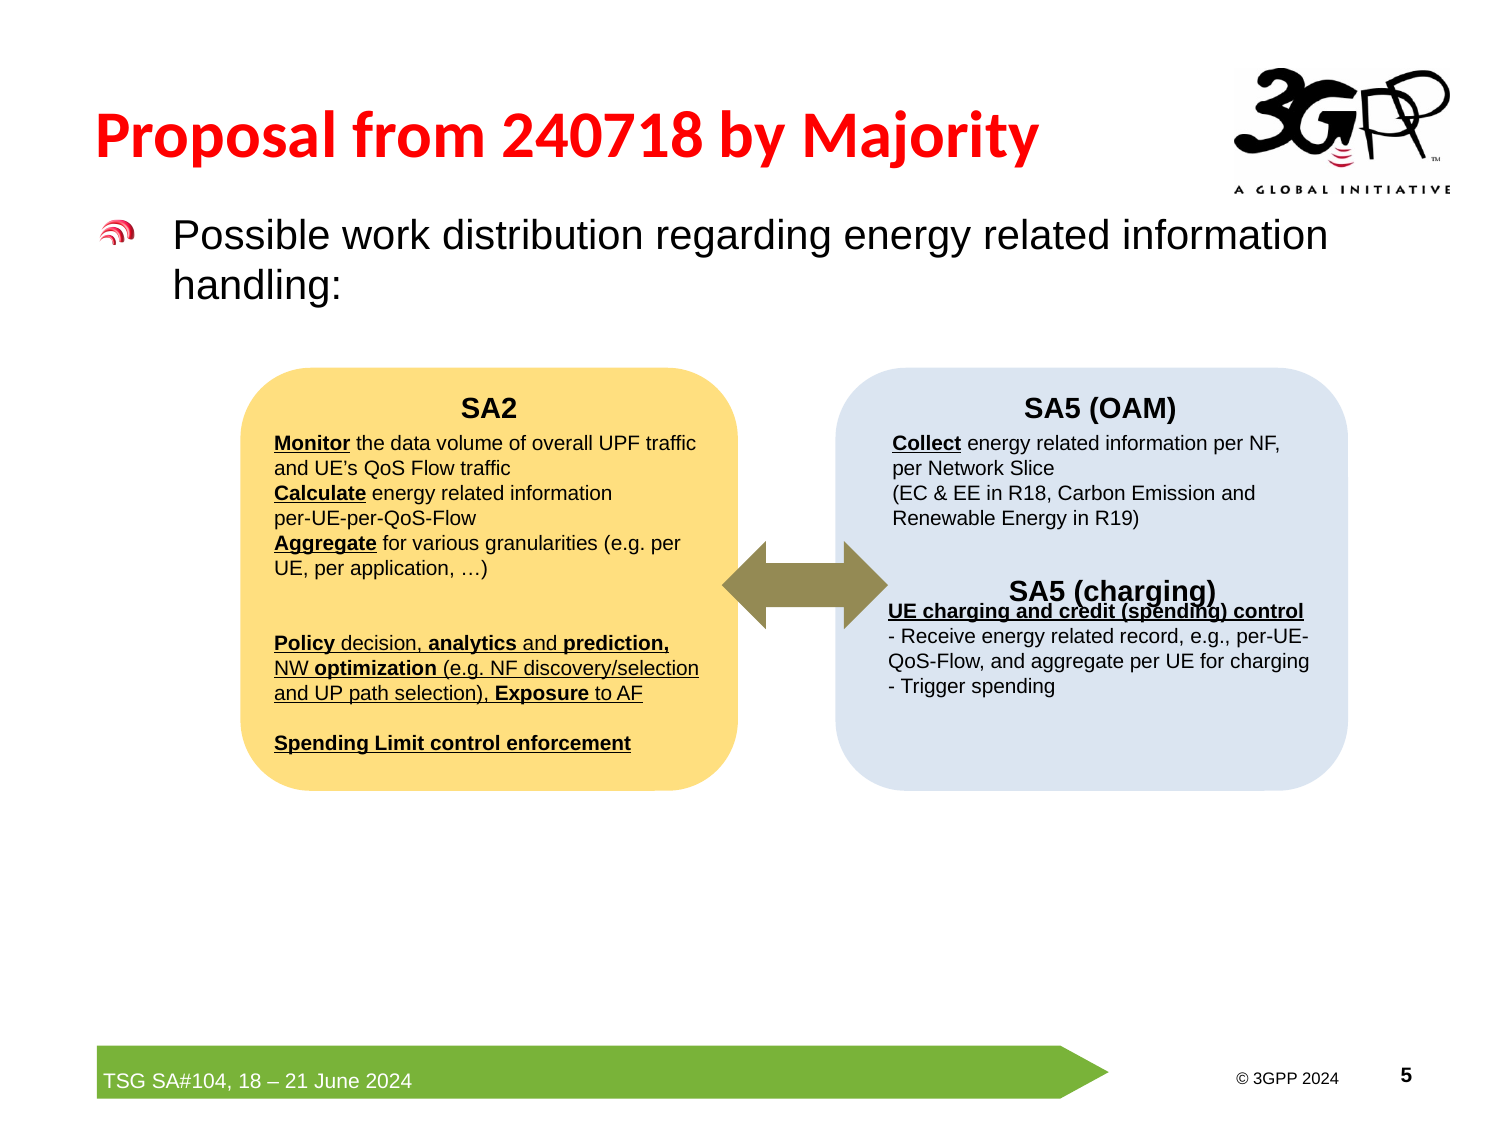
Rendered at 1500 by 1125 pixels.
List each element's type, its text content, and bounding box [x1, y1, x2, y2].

text_box [833, 365, 1351, 793]
text_box [238, 365, 740, 793]
text_box SA5 (charging) [892, 535, 1333, 597]
picture [97, 218, 127, 248]
title Proposal from 240718 by Majority [80, 37, 1201, 225]
text_box SA2 [405, 352, 573, 424]
list Possible work distribution regarding energy related information handling: [82, 200, 1452, 752]
text_box UE charging and credit (spending) control - Receive energy related record, e.g., per-UE-QoS-Flow, and aggregate per UE for charging - Trigger spending [888, 597, 1338, 748]
text_box SA5 (OAM) [939, 352, 1261, 422]
text_box Monitor the data volume of overall UPF traffic and UE’s QoS Flow traffic Calculate energy related information per-UE-per-QoS-Flow Aggregate for various granularities (e.g. per UE, per application, …) Policy decision, analytics and prediction, NW optimization (e.g. NF discovery/selection and UP path selection), Exposure to AF Spending Limit control enforcement [274, 429, 708, 755]
text_box Collect energy related information per NF, per Network Slice (EC & EE in R18, Carbon Emission and Renewable Energy in R19) [877, 422, 1324, 537]
text_box [719, 539, 891, 632]
picture [1234, 68, 1450, 194]
